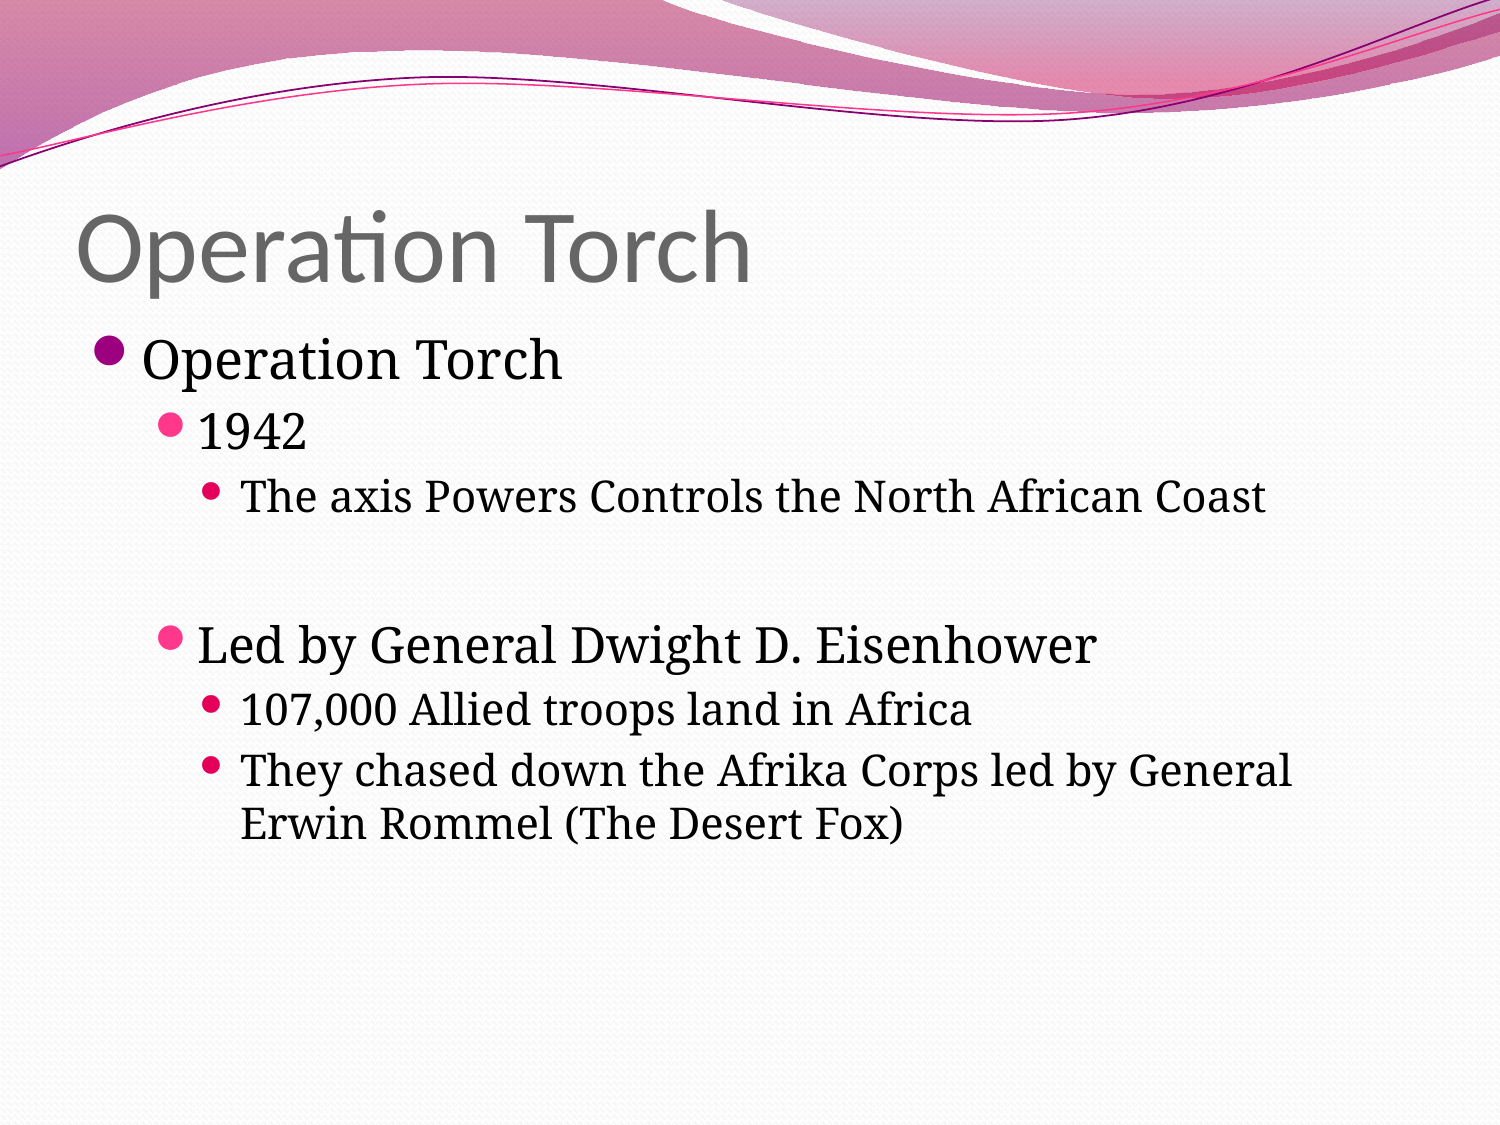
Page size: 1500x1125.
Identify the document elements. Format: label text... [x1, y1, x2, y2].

title Operation Torch [74, 115, 1426, 304]
list Operation Torch 1942 The axis Powers Controls the North African Coast Led by General Dwight D. Eisenhower 107,000 Allied troops land in Africa They chased down the Afrika Corps led by General Erwin Rommel (The Desert Fox) [74, 317, 1426, 1038]
